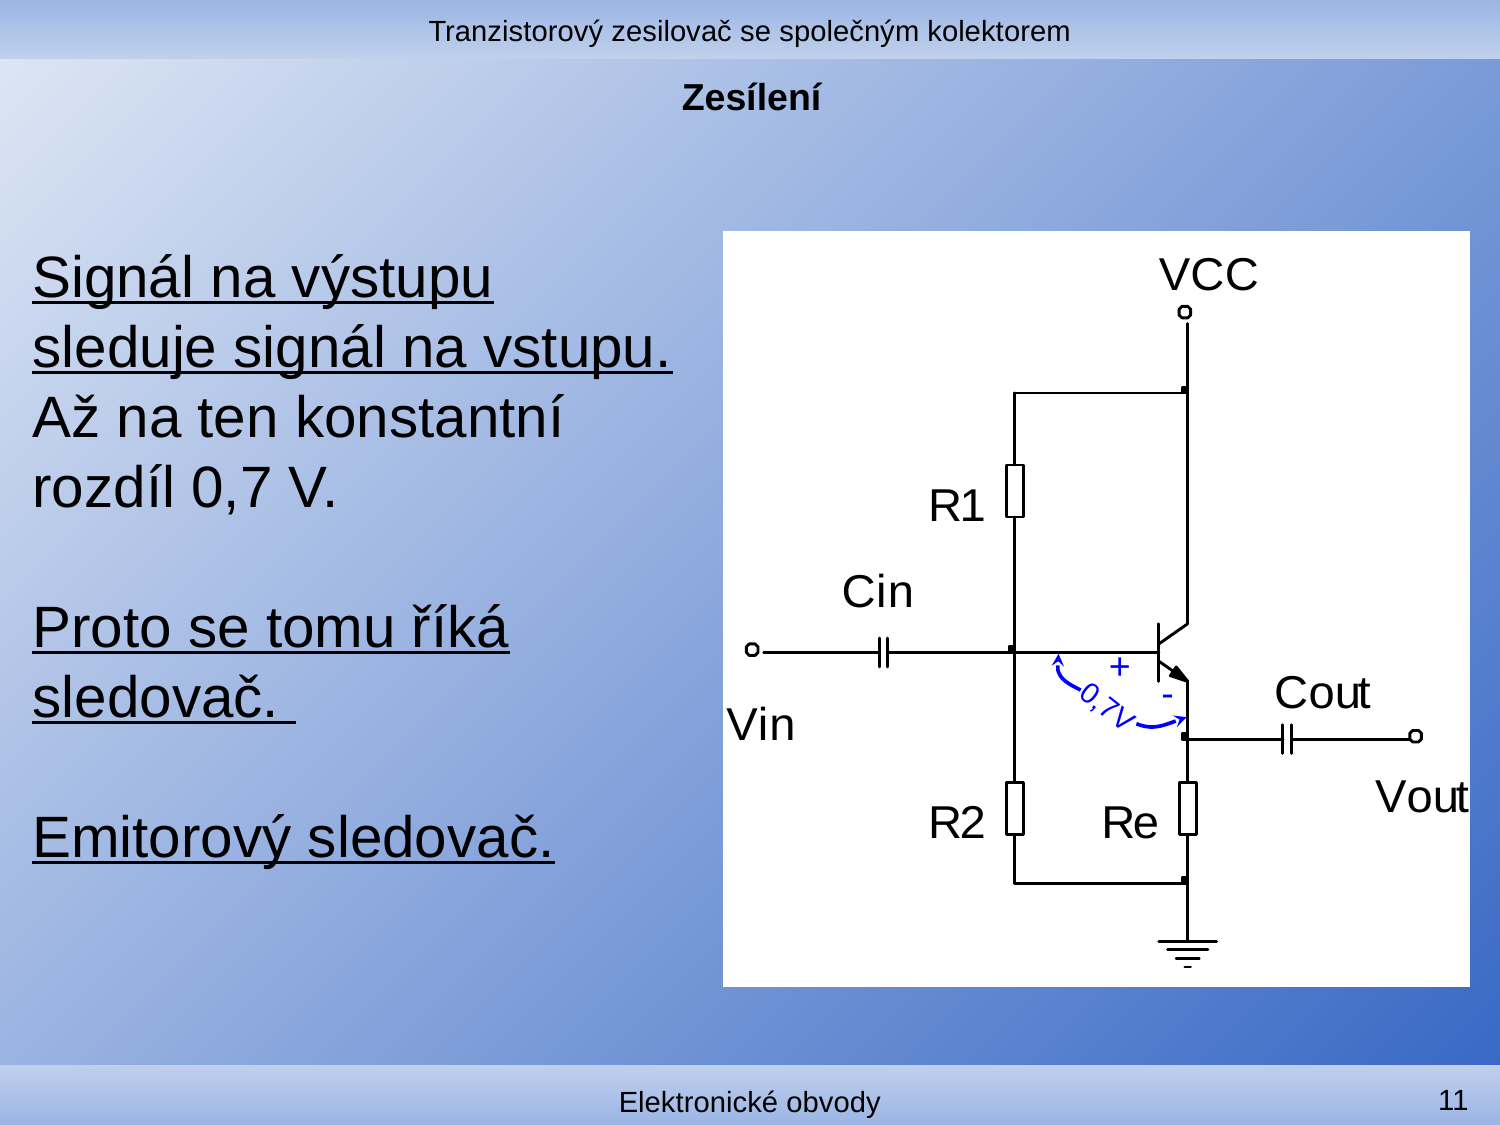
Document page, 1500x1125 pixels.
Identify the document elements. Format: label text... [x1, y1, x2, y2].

footer Elektronické obvody [0, 1065, 1500, 1125]
slide_number Tranzistorový zesilovač se společným kolektorem [0, 0, 1500, 59]
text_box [1057, 633, 1188, 734]
title Zesílení [76, 65, 1427, 127]
slide_number 11 [1399, 1063, 1484, 1124]
text_box Signál na výstupu sleduje signál na vstupu. Až na ten konstantní rozdíl 0,7 V. Proto se tomu říká sledovač. Emitorový sledovač. [17, 231, 703, 877]
picture [723, 231, 1471, 988]
